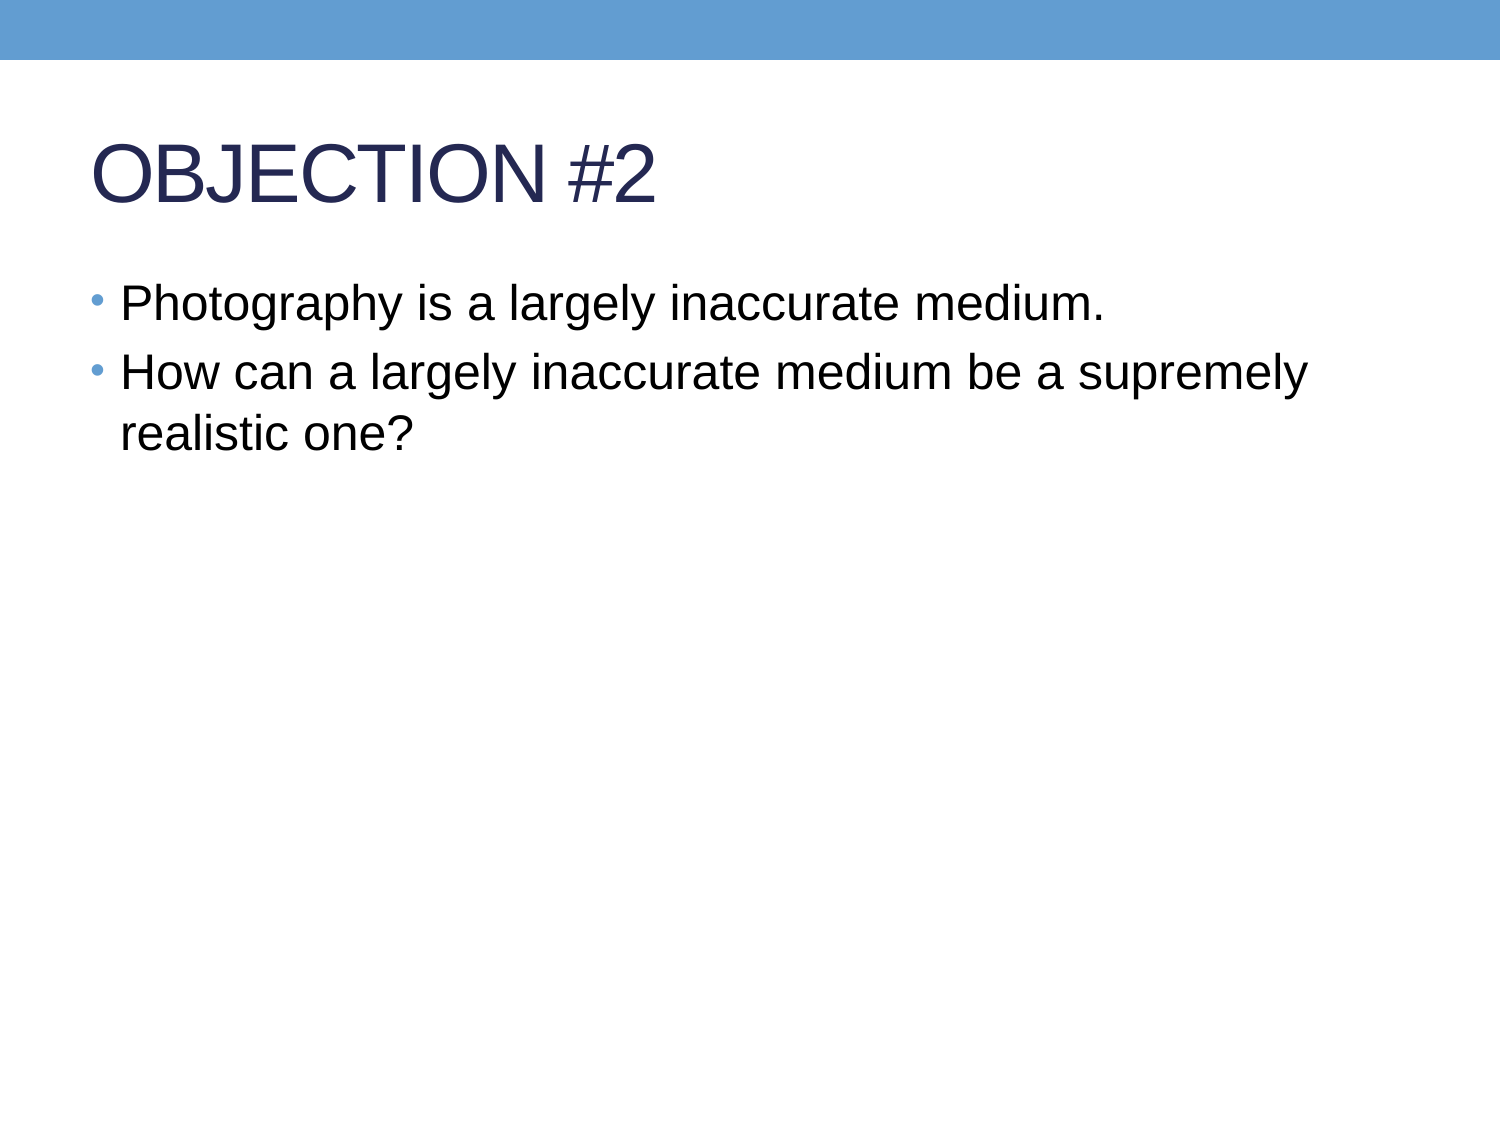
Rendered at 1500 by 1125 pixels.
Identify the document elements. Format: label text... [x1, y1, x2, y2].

list Photography is a largely inaccurate medium. How can a largely inaccurate medium be a supremely realistic one? [75, 262, 1425, 1063]
title OBJECTION #2 [75, 87, 1425, 250]
